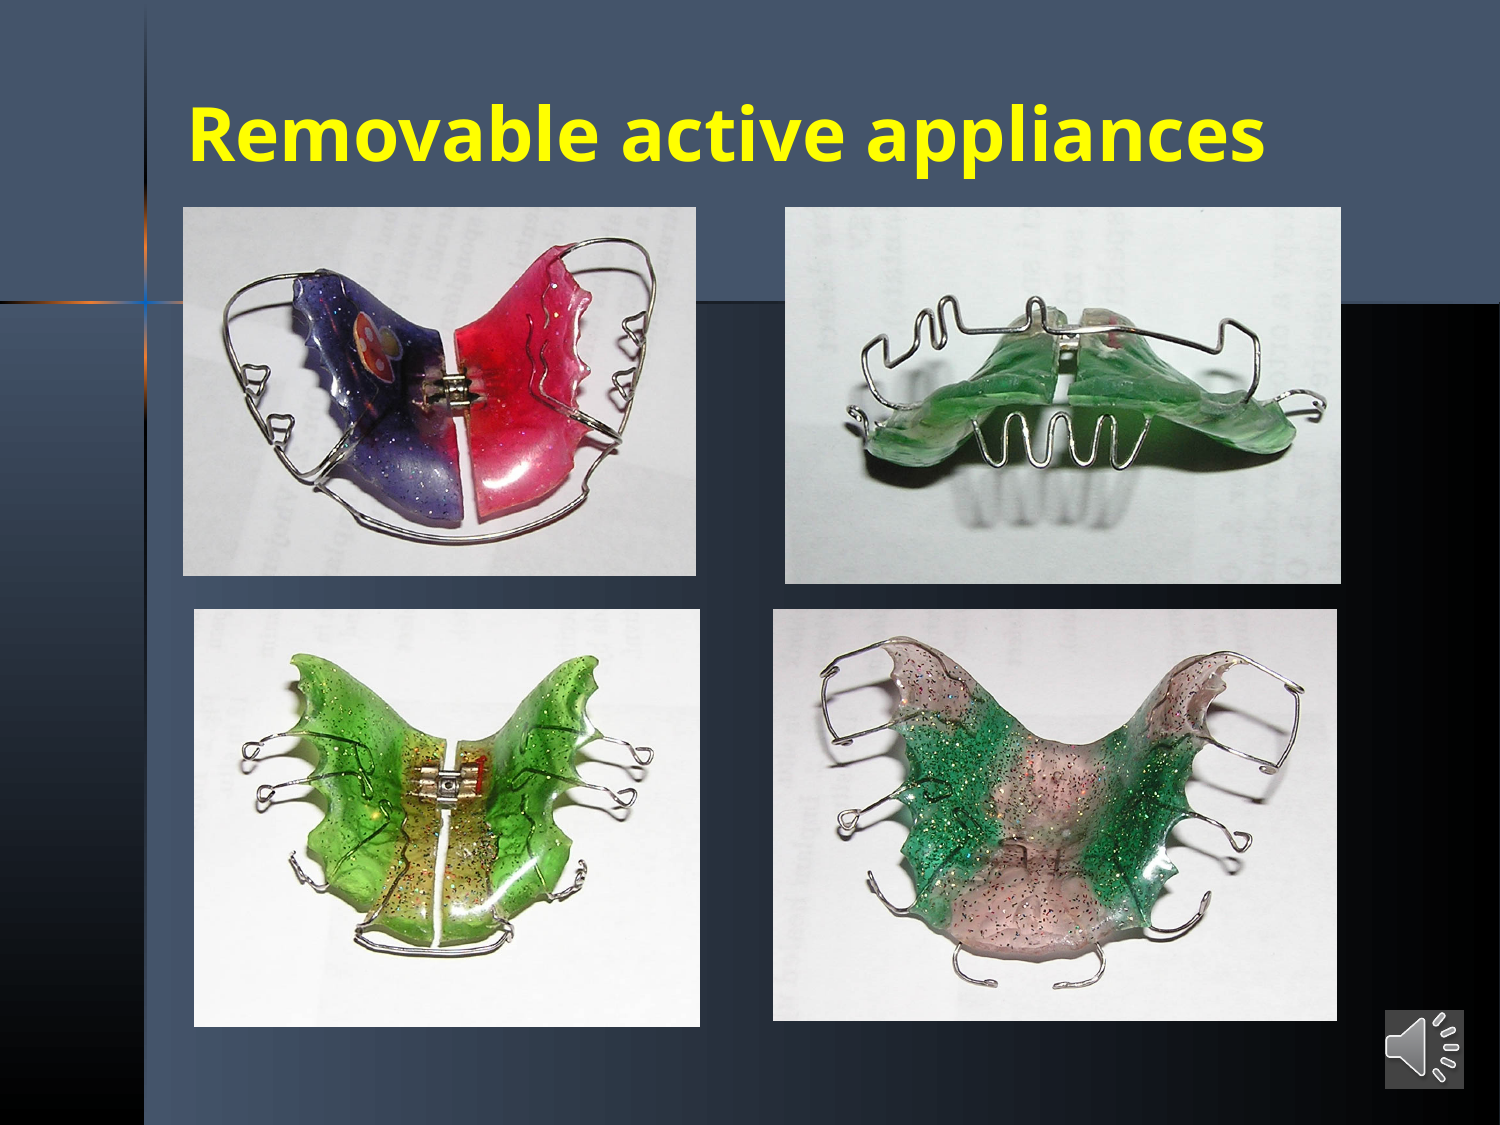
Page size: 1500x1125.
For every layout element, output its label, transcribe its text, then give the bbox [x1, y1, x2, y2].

picture [182, 207, 696, 577]
picture [785, 207, 1341, 584]
picture [773, 609, 1337, 1021]
picture [1384, 1009, 1465, 1090]
picture [194, 609, 700, 1027]
title Removable active appliances [171, 54, 1409, 208]
